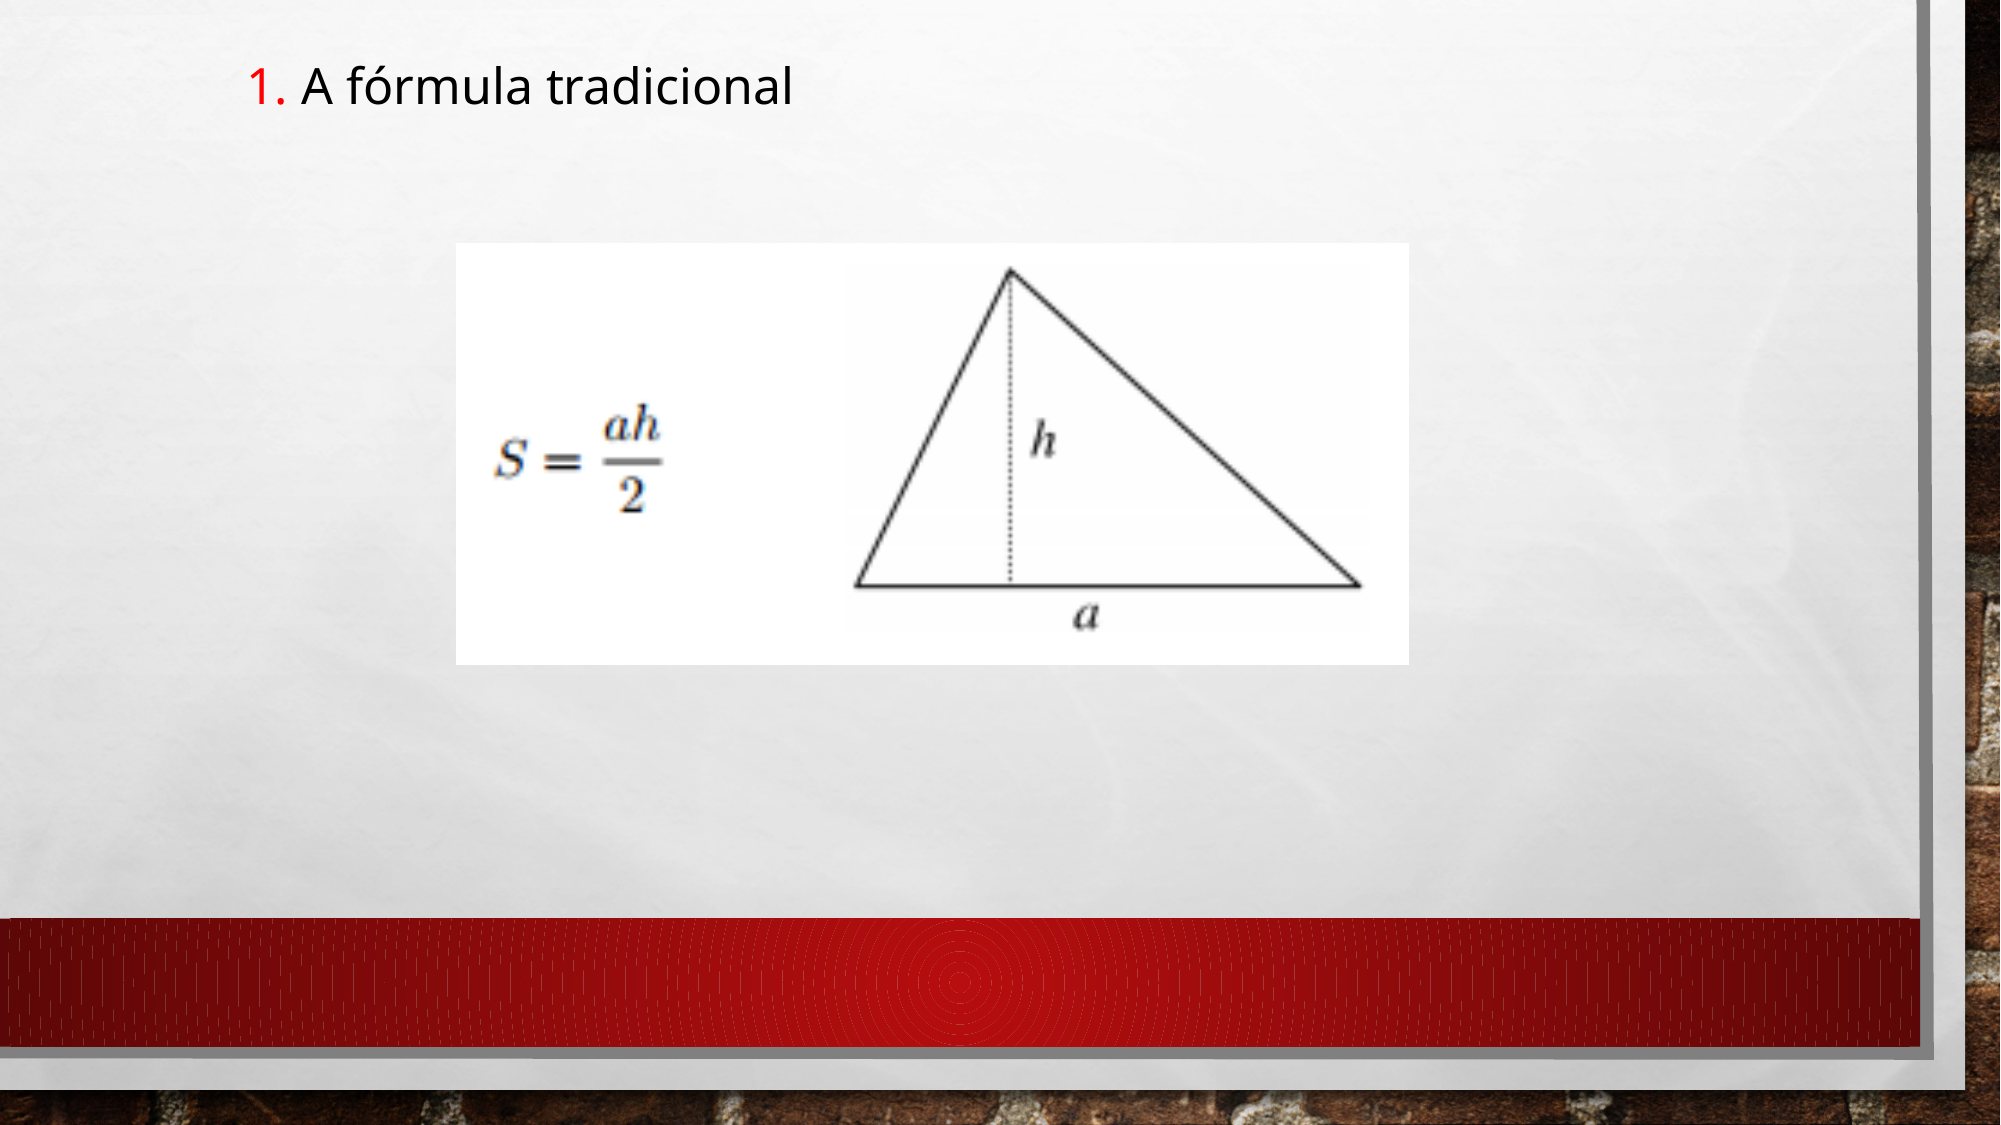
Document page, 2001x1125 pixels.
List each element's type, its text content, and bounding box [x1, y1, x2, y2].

text_box 1. A fórmula tradicional [68, 47, 1848, 122]
picture [456, 243, 1409, 665]
picture [0, 0, 2000, 1125]
